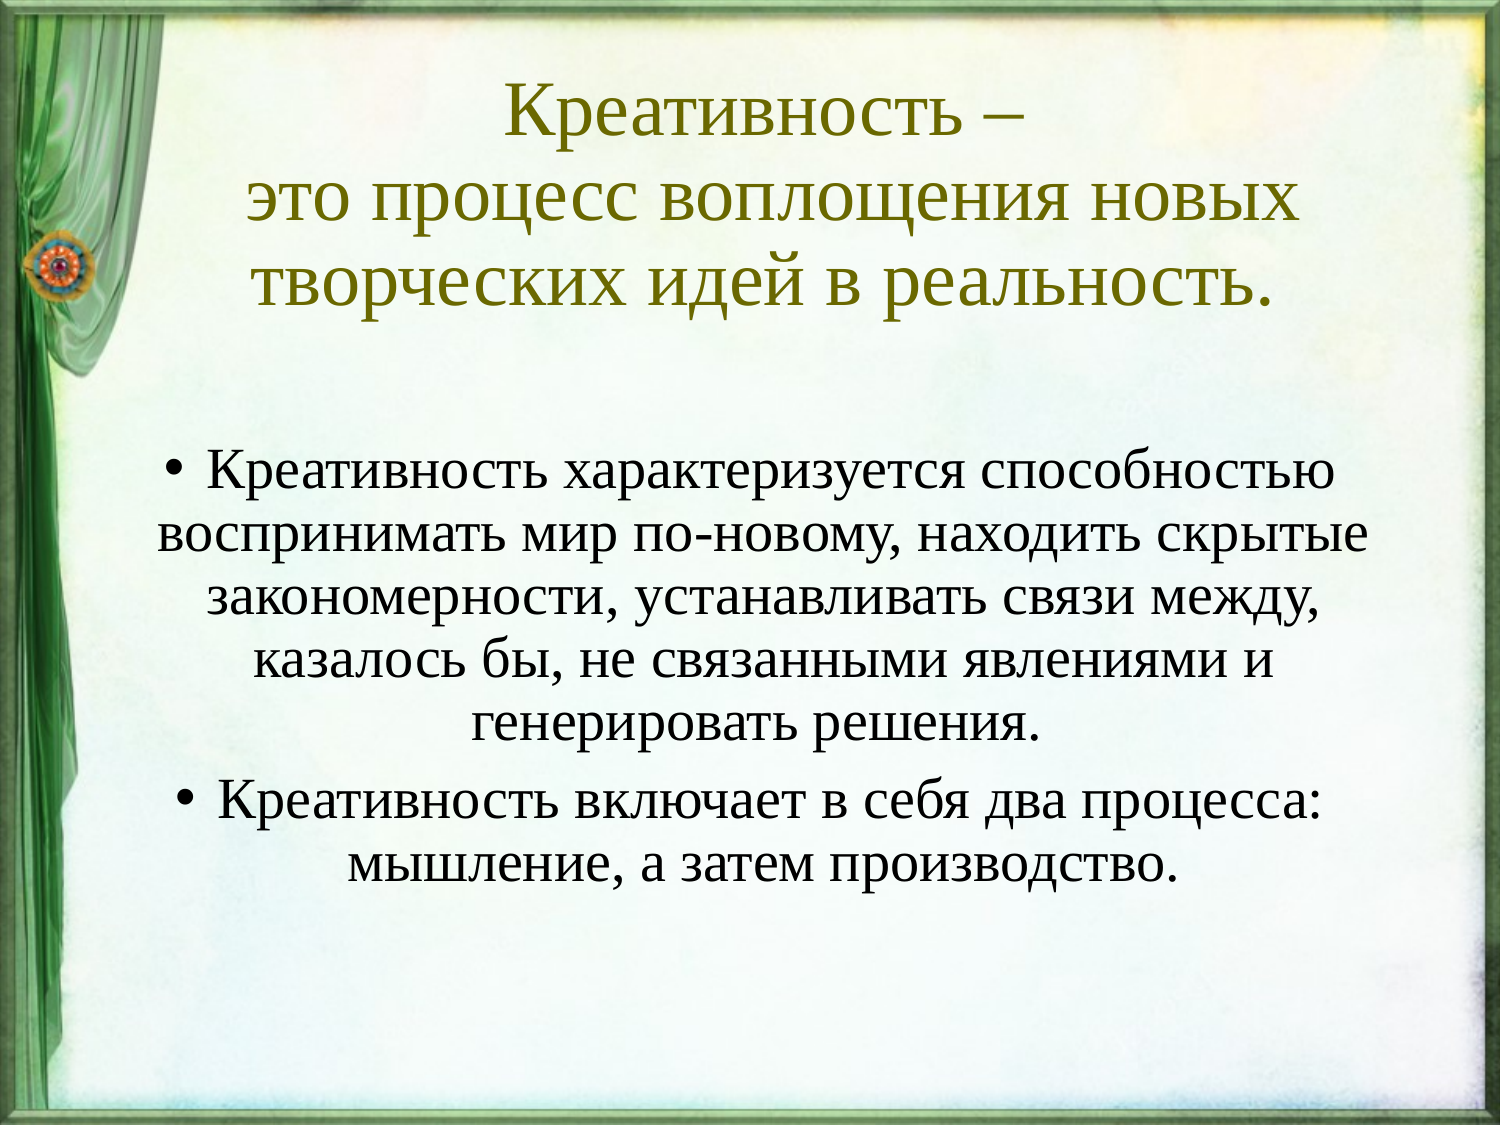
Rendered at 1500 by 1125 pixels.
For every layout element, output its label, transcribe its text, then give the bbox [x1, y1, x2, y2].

title Креативность – это процесс воплощения новых творческих идей в реальность. [103, 59, 1444, 446]
list Креативность характеризуется способностью воспринимать мир по-новому, находить скрытые закономерности, устанавливать связи между, казалось бы, не связанными явлениями и генерировать решения. Креативность включает в себя два процесса: мышление, а затем производство. [103, 430, 1397, 1014]
picture [0, 0, 1500, 1125]
